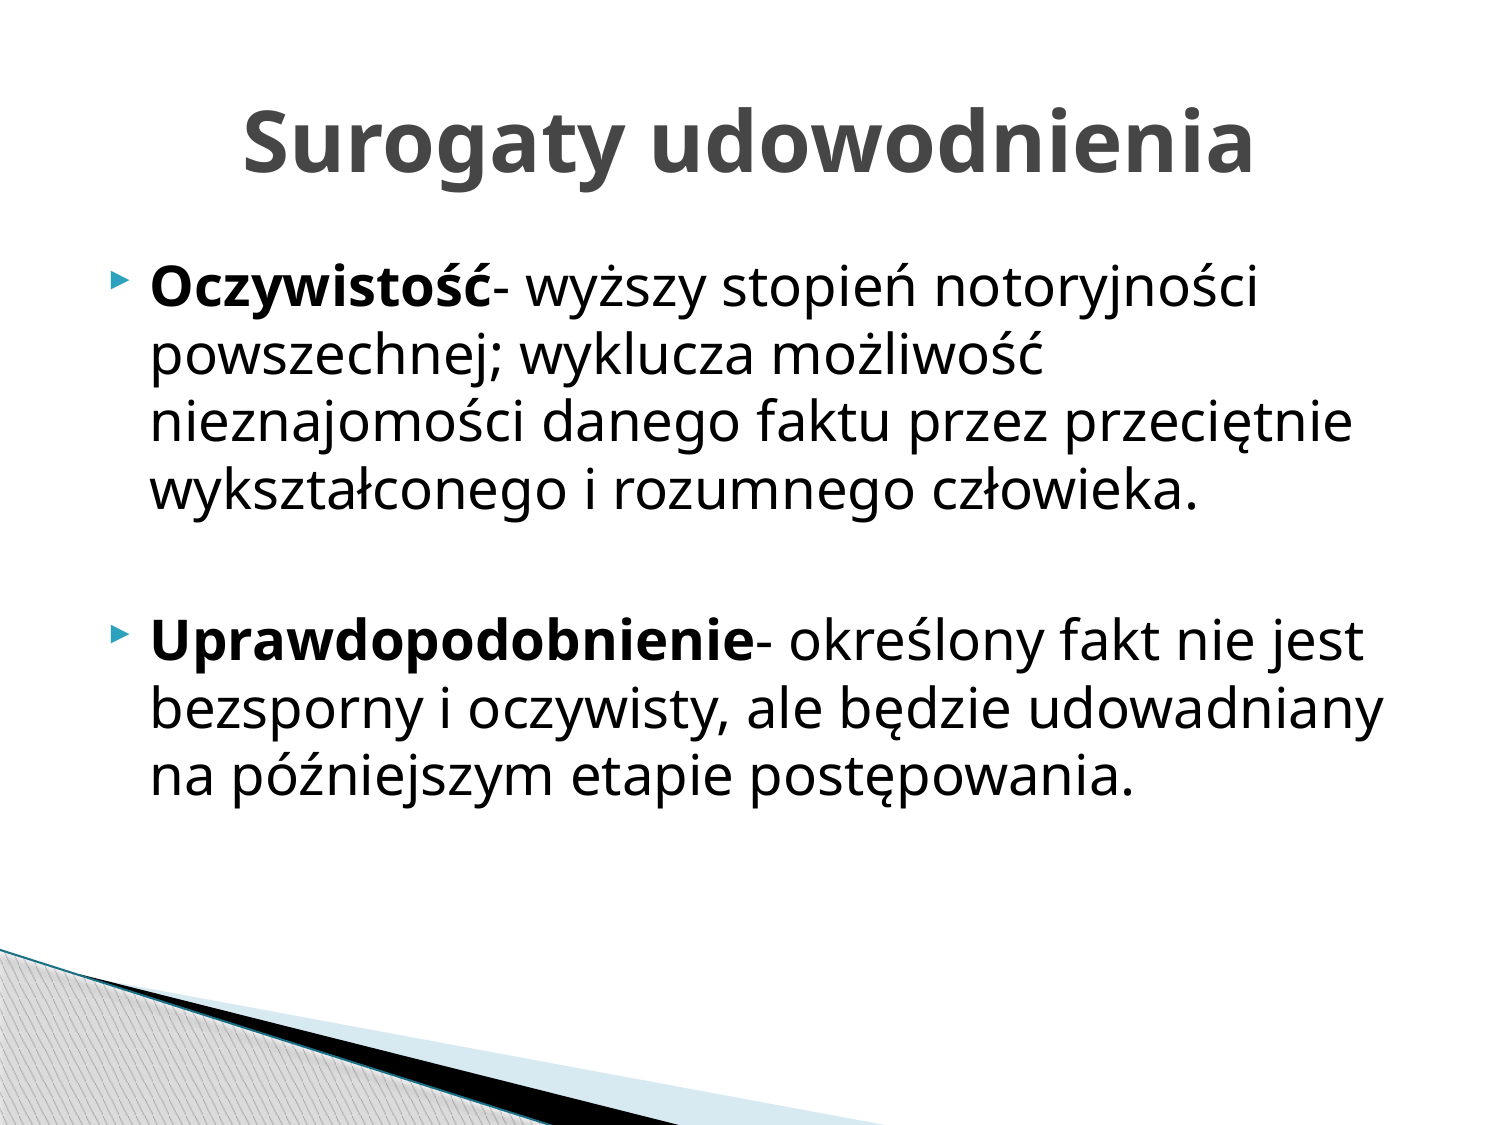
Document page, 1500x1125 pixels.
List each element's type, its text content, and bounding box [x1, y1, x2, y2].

title Surogaty udowodnienia [75, 45, 1425, 233]
list Oczywistość- wyższy stopień notoryjności powszechnej; wyklucza możliwość nieznajomości danego faktu przez przeciętnie wykształconego i rozumnego człowieka. Uprawdopodobnienie- określony fakt nie jest bezsporny i oczywisty, ale będzie udowadniany na późniejszym etapie postępowania. [75, 243, 1425, 986]
